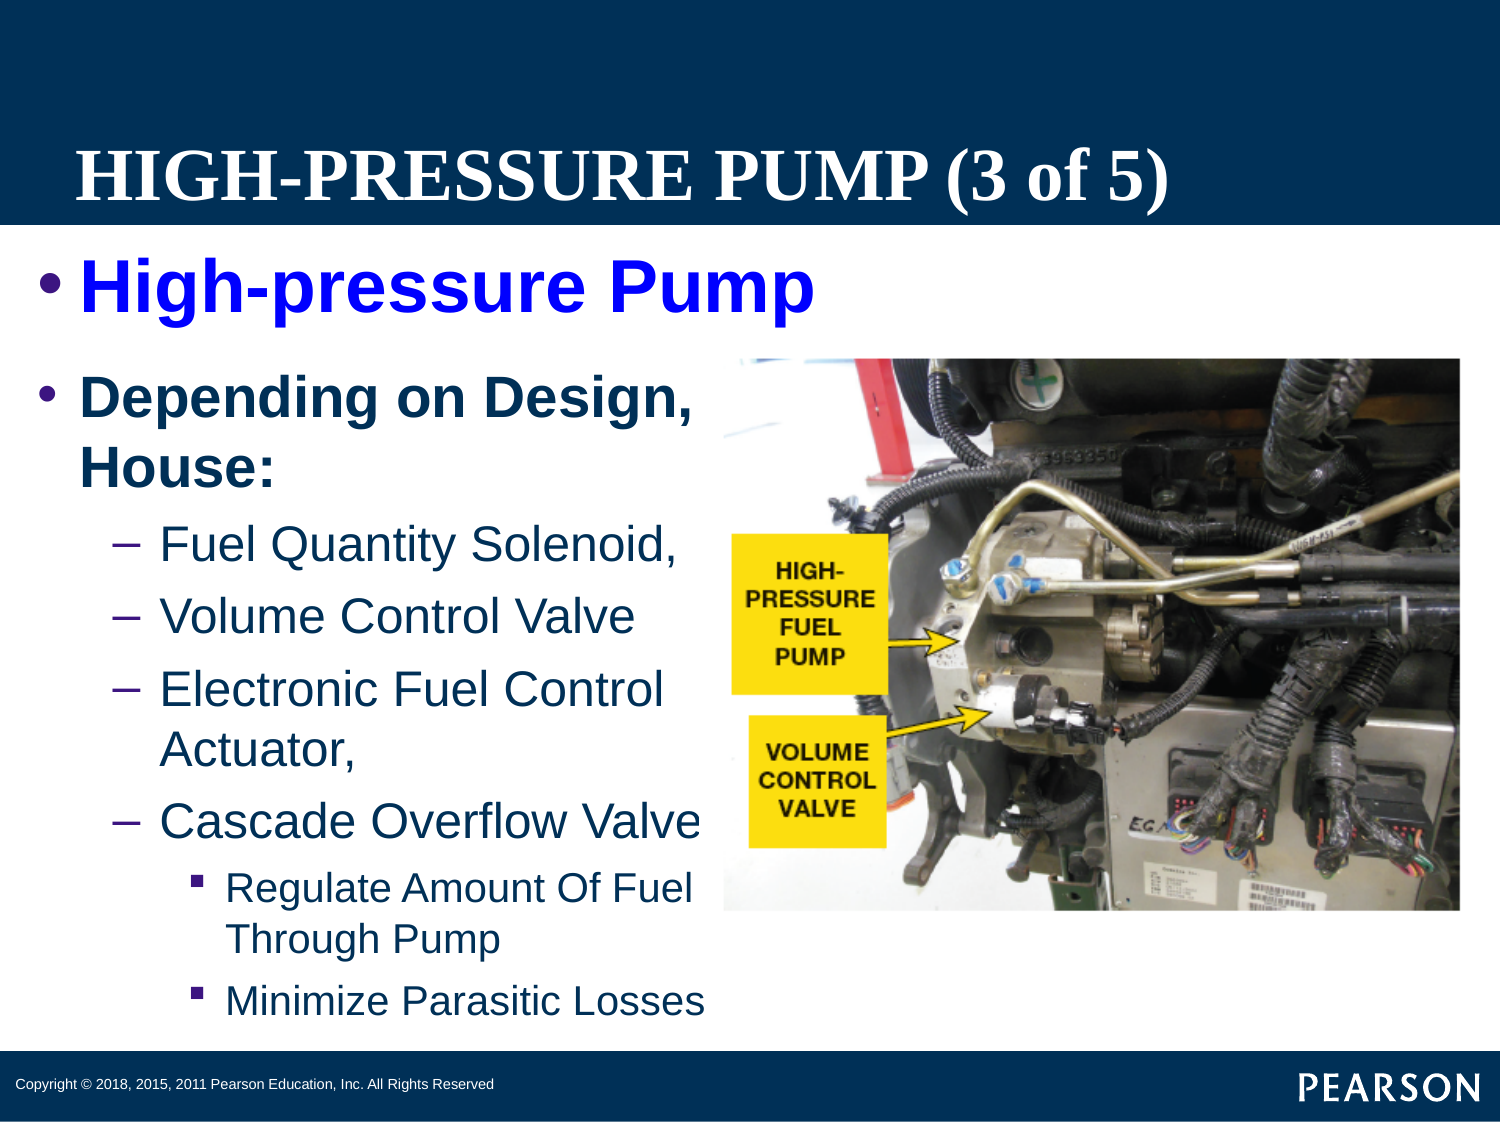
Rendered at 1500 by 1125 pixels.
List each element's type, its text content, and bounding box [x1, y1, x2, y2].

title HIGH-PRESSURE PUMP (3 of 5) [75, 35, 1425, 216]
list High-pressure Pump Depending on Design, House: Fuel Quantity Solenoid, Volume Control Valve Electronic Fuel Control Actuator, Cascade Overflow Valve Regulate Amount Of Fuel Through Pump Minimize Parasitic Losses [37, 237, 838, 1050]
picture [699, 337, 1468, 923]
